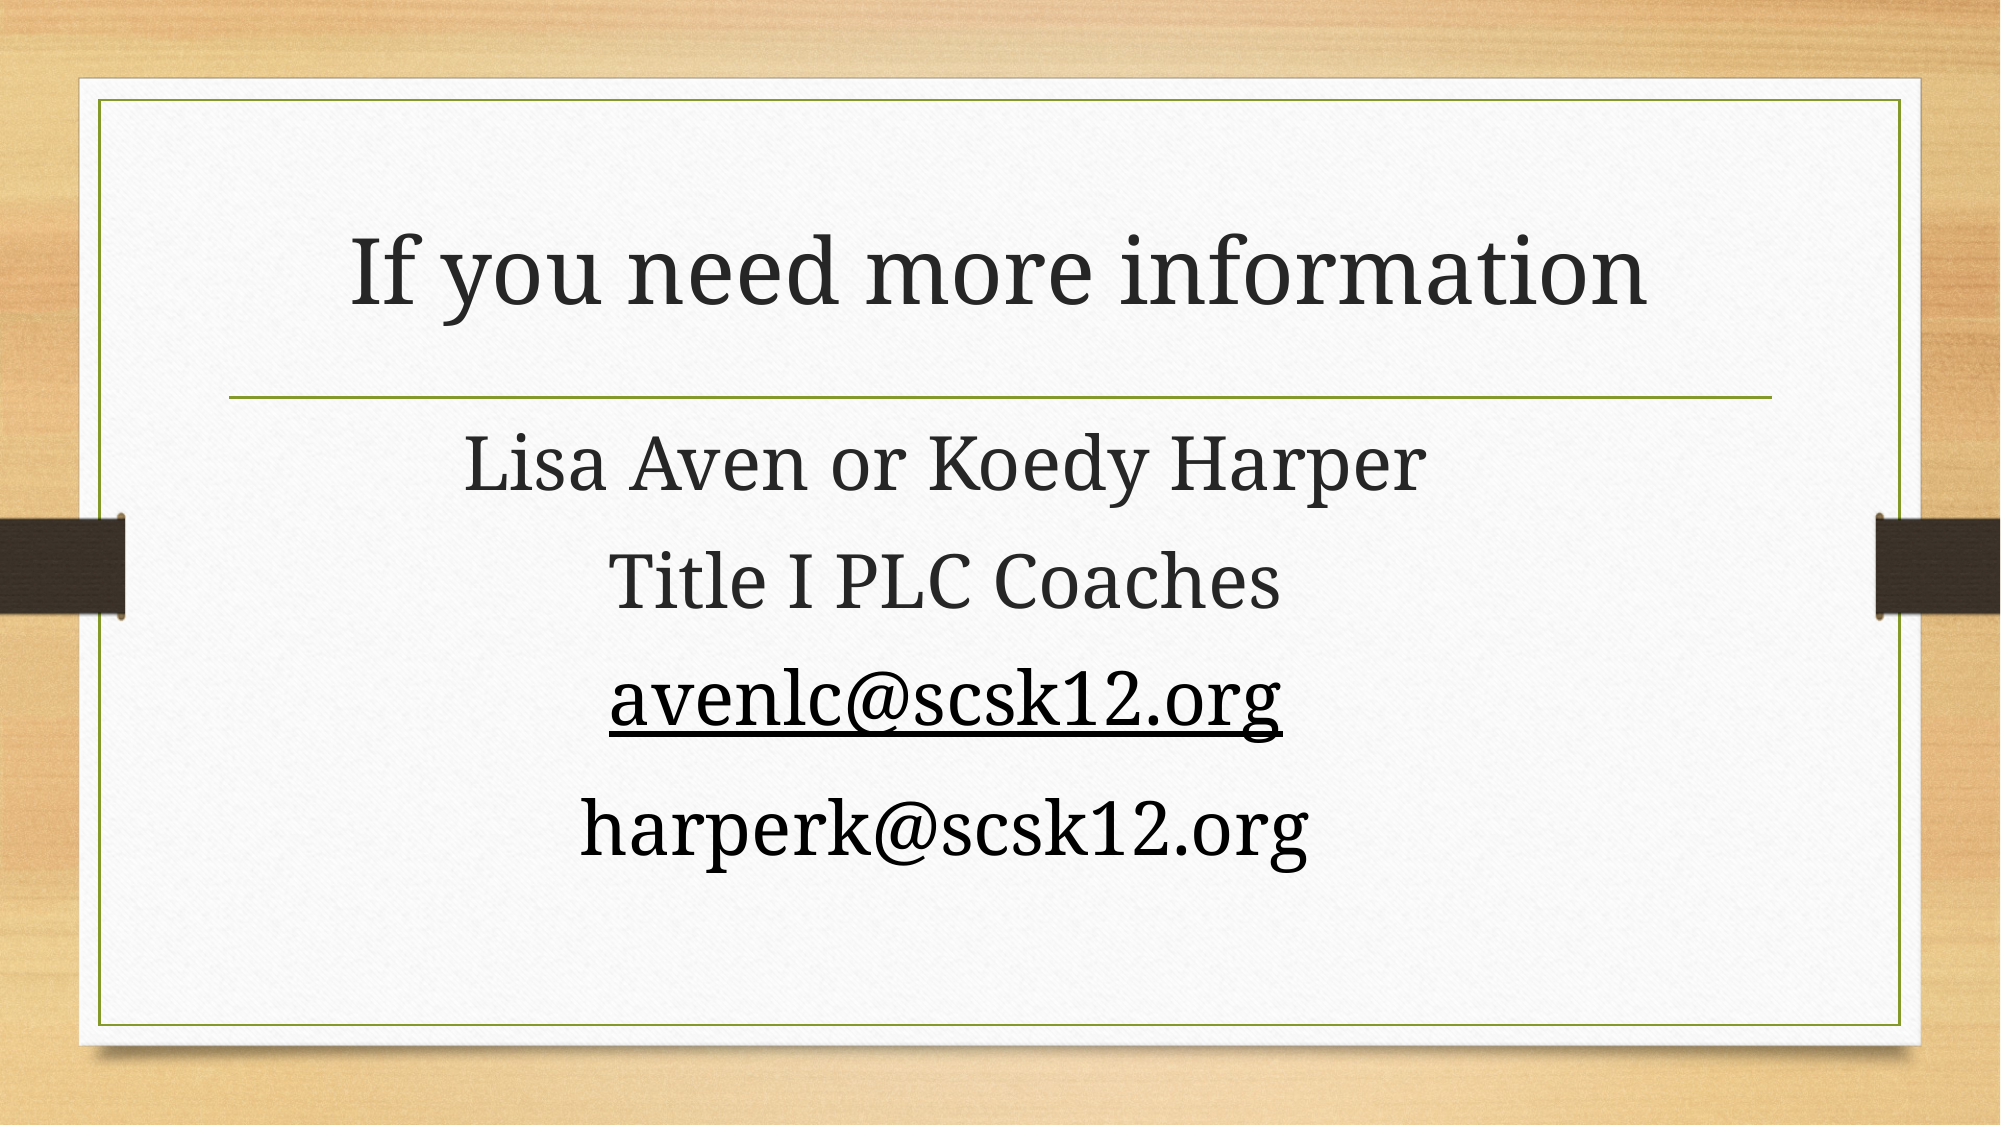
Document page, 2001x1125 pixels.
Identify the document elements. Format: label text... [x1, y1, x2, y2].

picture [0, 0, 2001, 1125]
title If you need more information [212, 161, 1788, 375]
list Lisa Aven or Koedy Harper Title I PLC Coaches avenlc@scsk12.org harperk@scsk12.org [233, 408, 1659, 1125]
